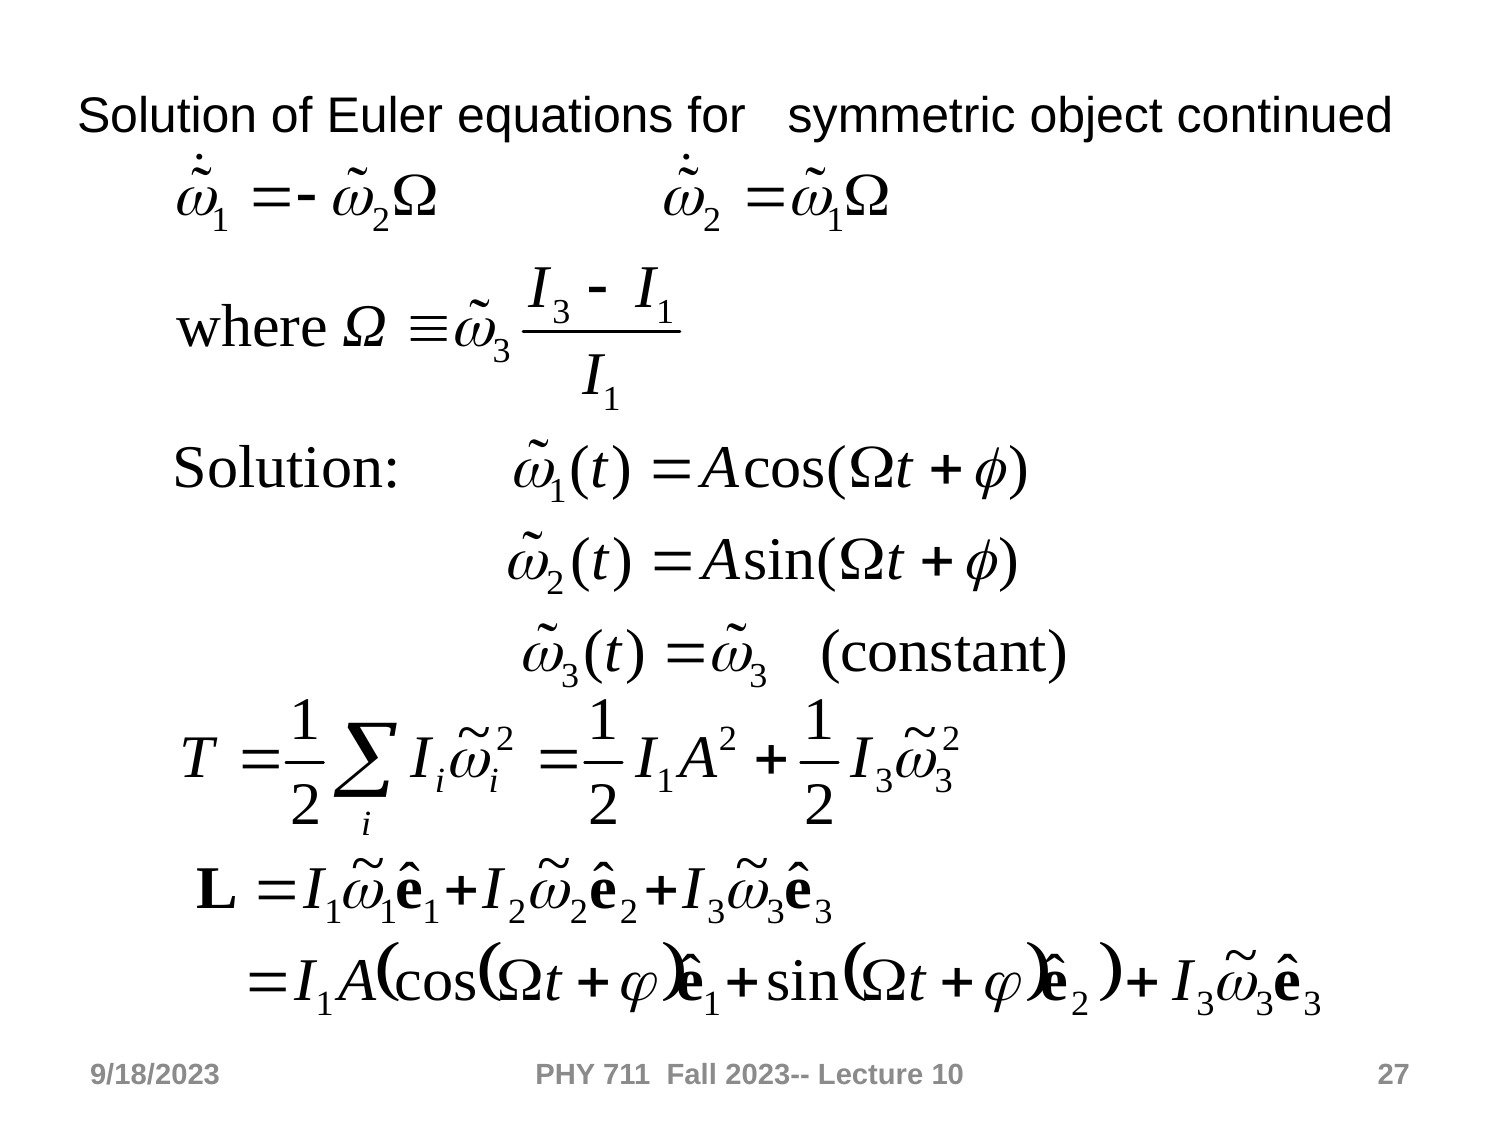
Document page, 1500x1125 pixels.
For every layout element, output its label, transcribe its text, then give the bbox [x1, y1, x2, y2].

footer PHY 711 Fall 2023-- Lecture 10 [450, 1042, 1050, 1103]
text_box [169, 150, 1076, 696]
text_box Solution of Euler equations for symmetric object continued [62, 74, 1413, 150]
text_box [173, 681, 970, 849]
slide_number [75, 1042, 425, 1103]
slide_number 27 [1074, 1042, 1425, 1103]
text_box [187, 847, 1331, 1031]
